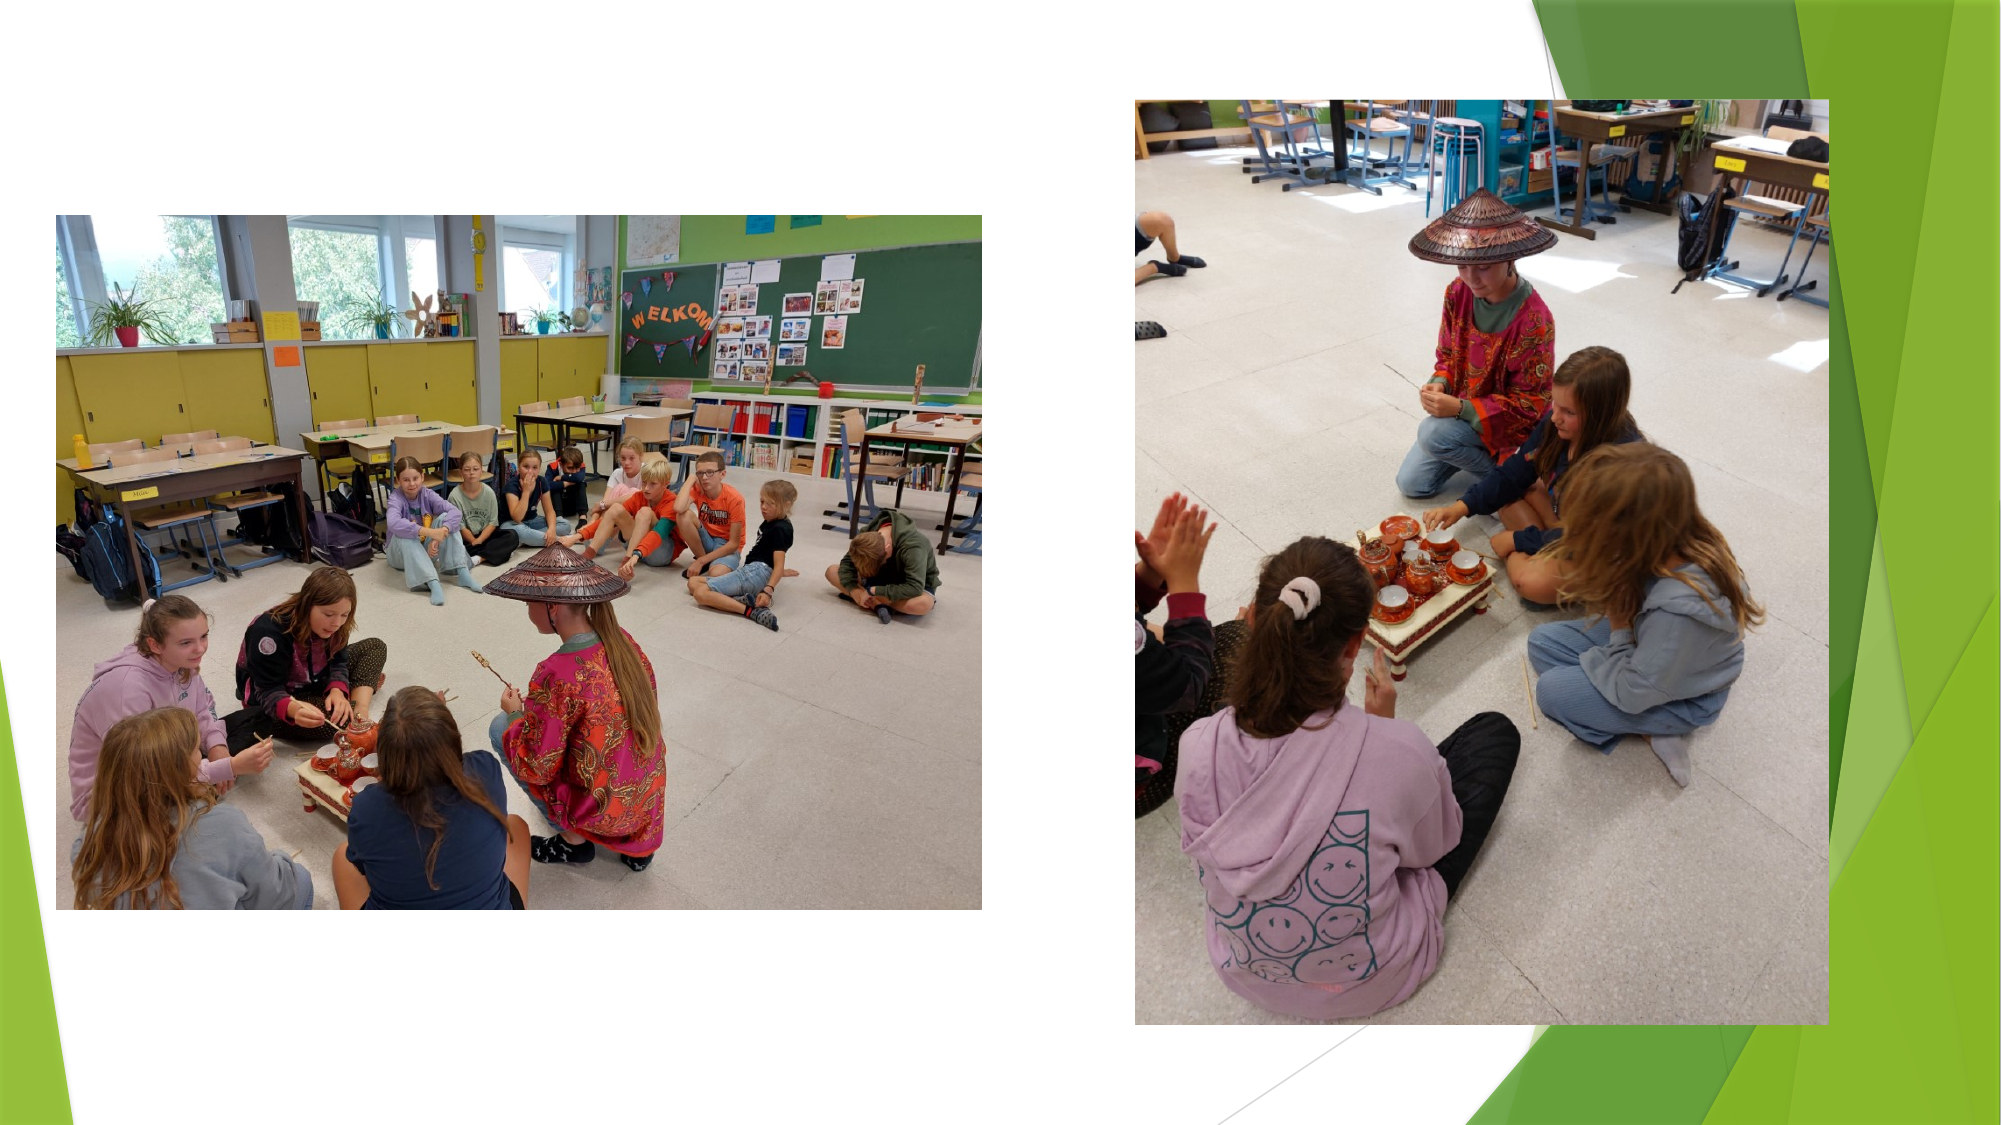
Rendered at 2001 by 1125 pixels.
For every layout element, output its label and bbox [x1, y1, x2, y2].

picture [55, 215, 982, 910]
picture [1501, 101, 1530, 144]
picture [1018, 100, 1945, 1024]
